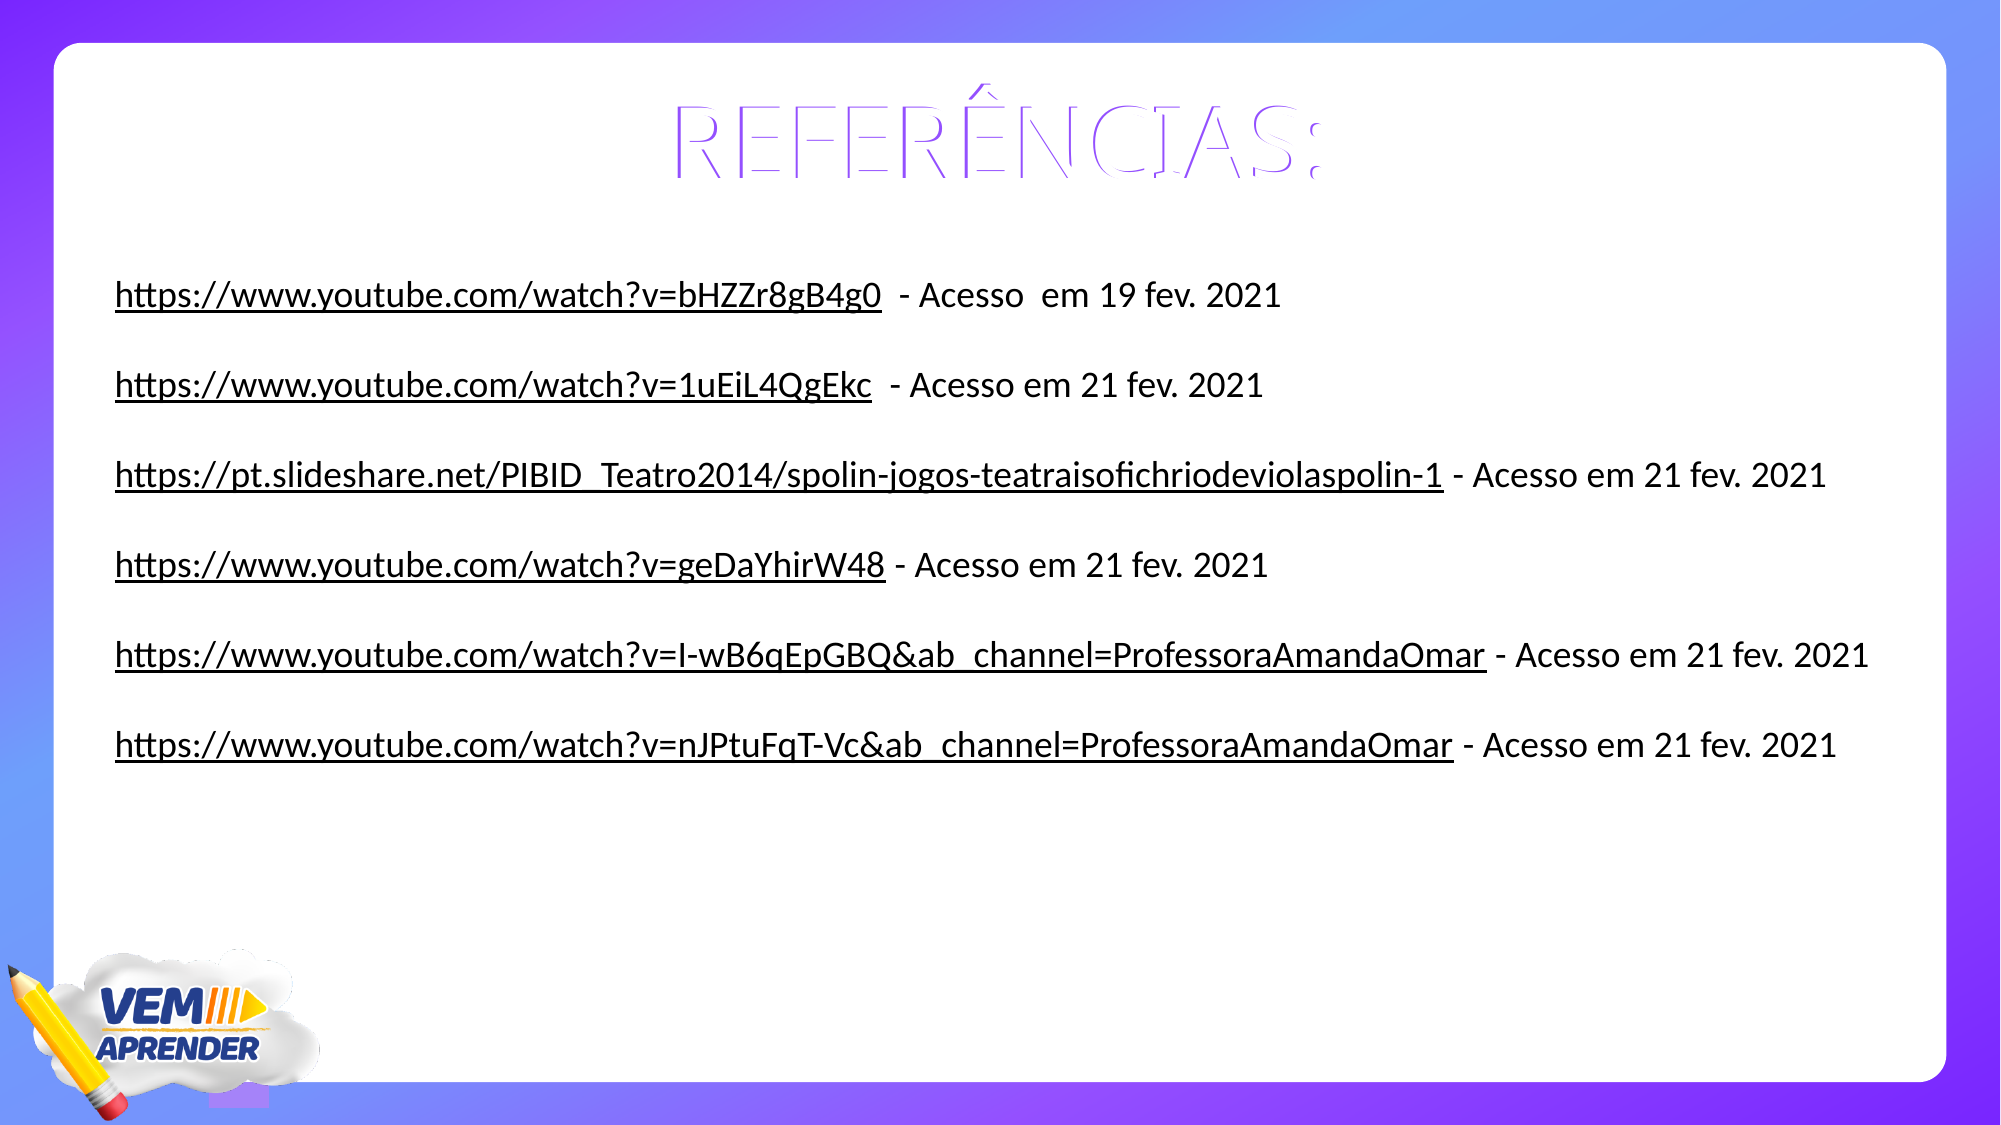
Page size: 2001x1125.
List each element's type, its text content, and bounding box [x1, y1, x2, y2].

text_box https://www.youtube.com/watch?v=bHZZr8gB4g0 - Acesso em 19 fev. 2021 https://www.youtube.com/watch?v=1uEiL4QgEkc - Acesso em 21 fev. 2021 https://pt.slideshare.net/PIBID_Teatro2014/spolin-jogos-teatraisofichriodeviolaspolin-1 - Acesso em 21 fev. 2021 https://www.youtube.com/watch?v=geDaYhirW48 - Acesso em 21 fev. 2021 https://www.youtube.com/watch?v=I-wB6qEpGBQ&ab_channel=ProfessoraAmandaOmar - Acesso em 21 fev. 2021 https://www.youtube.com/watch?v=nJPtuFqT-Vc&ab_channel=ProfessoraAmandaOmar - Acesso em 21 fev. 2021 [99, 262, 1905, 818]
text_box [52, 41, 1948, 1084]
picture [0, 0, 2001, 1125]
text_box REFERÊNCIAS: [656, 71, 1348, 207]
